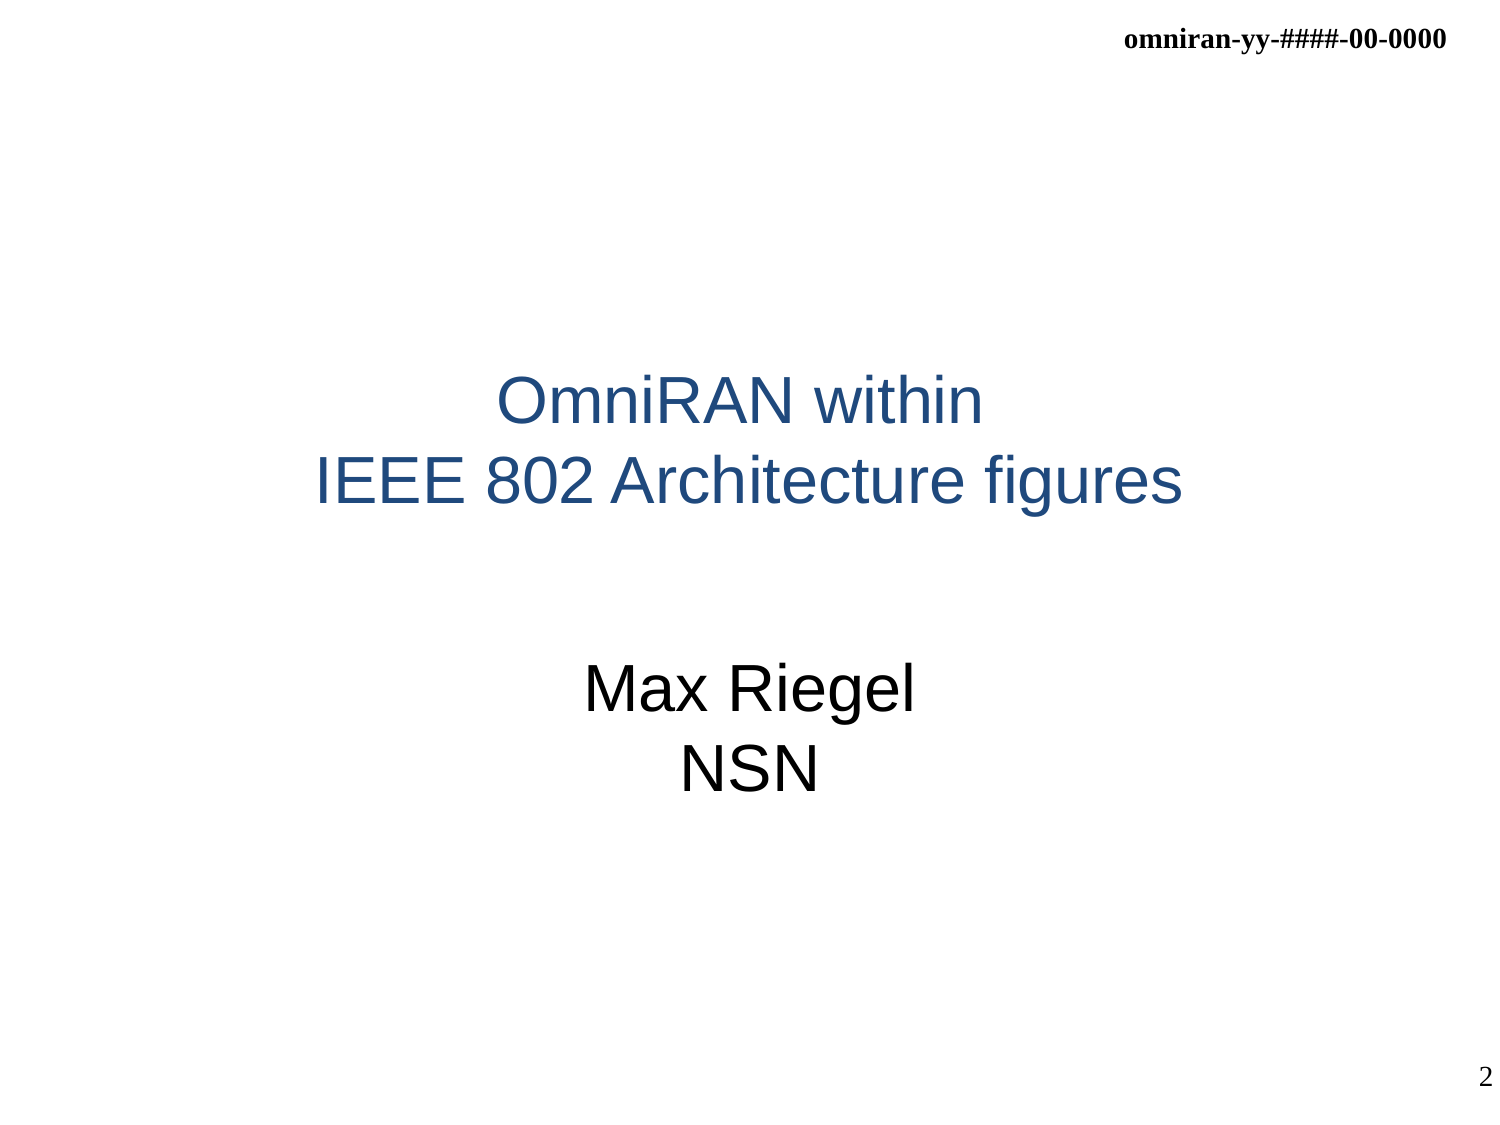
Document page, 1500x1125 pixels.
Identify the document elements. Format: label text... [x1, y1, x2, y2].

subtitle Max Riegel NSN [225, 637, 1275, 925]
title OmniRAN within IEEE 802 Architecture figures [112, 349, 1388, 591]
